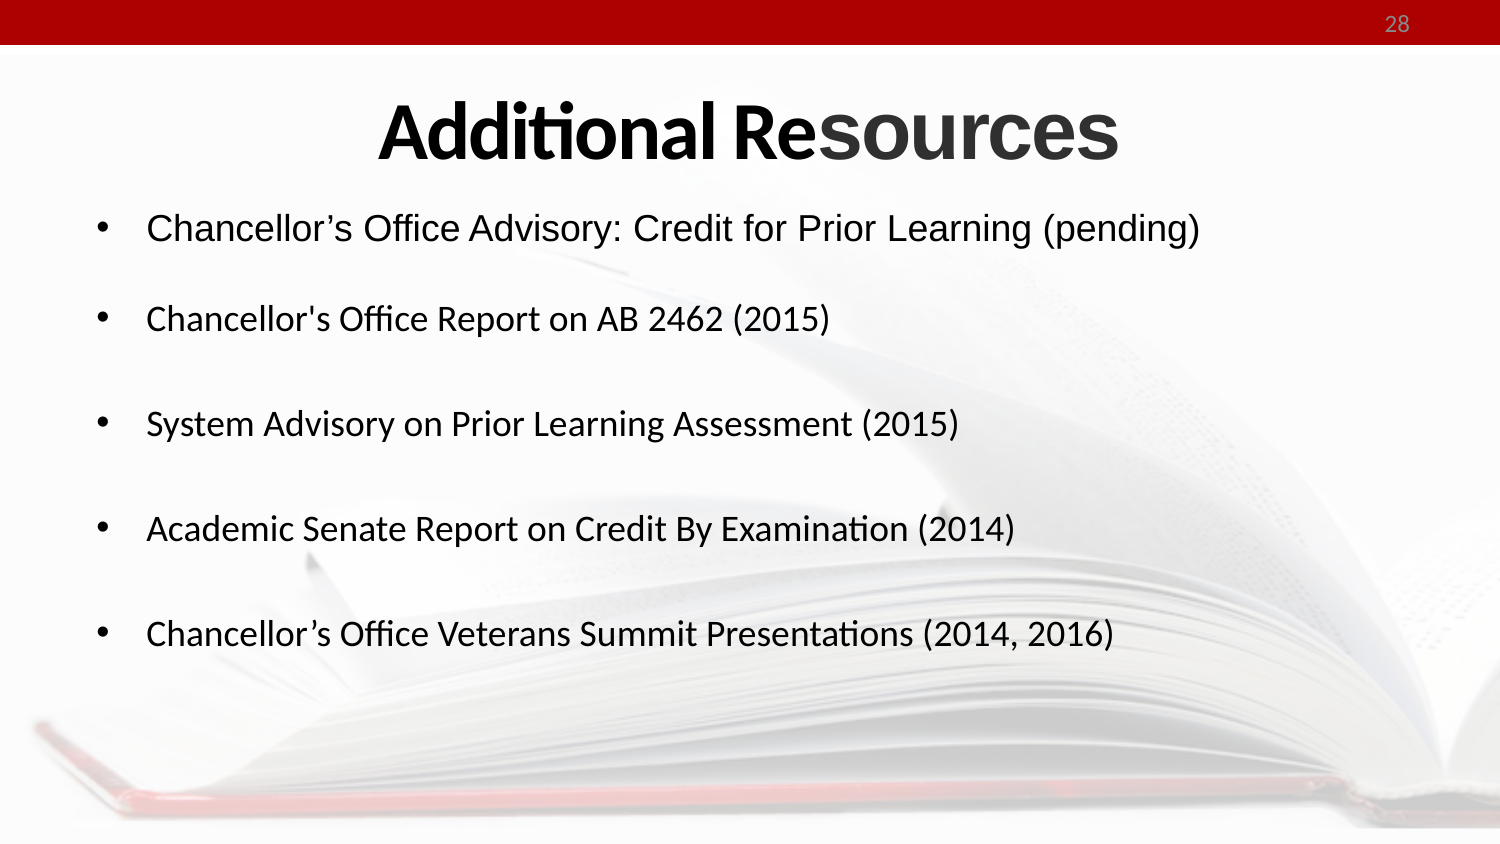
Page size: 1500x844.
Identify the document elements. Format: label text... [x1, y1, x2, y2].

slide_number 28 [1250, 2, 1425, 43]
list Chancellor’s Office Advisory: Credit for Prior Learning (pending) Chancellor's Office Report on AB 2462 (2015) System Advisory on Prior Learning Assessment (2015) Academic Senate Report on Credit By Examination (2014) Chancellor’s Office Veterans Summit Presentations (2014, 2016) [75, 196, 1425, 797]
title Additional Resources [75, 65, 1425, 188]
